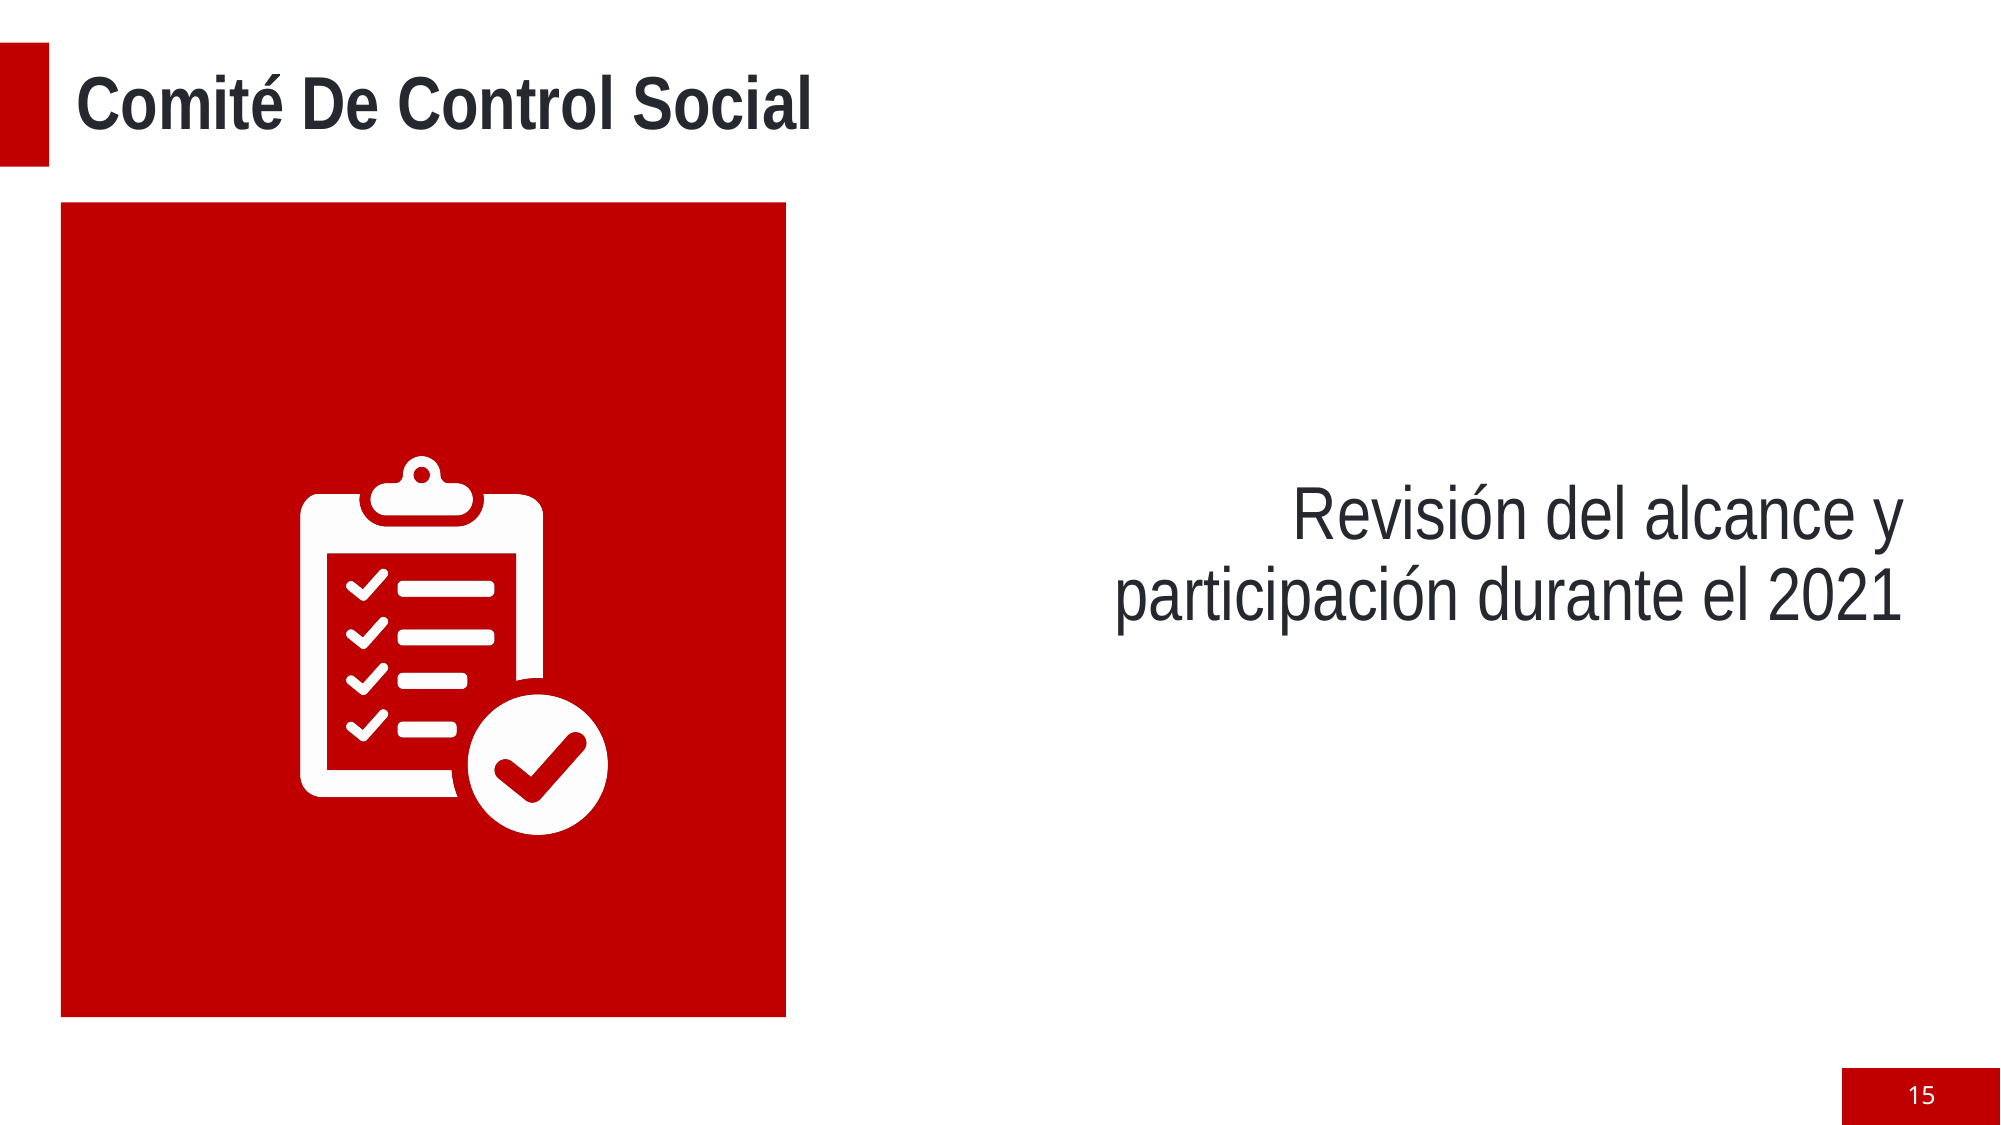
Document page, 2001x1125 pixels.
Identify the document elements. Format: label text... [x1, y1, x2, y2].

slide_number 15 [1889, 1079, 1951, 1114]
picture [196, 432, 712, 859]
text_box Revisión del alcance y participación durante el 2021 [920, 467, 1921, 824]
title Comité De Control Social [60, 42, 1951, 168]
